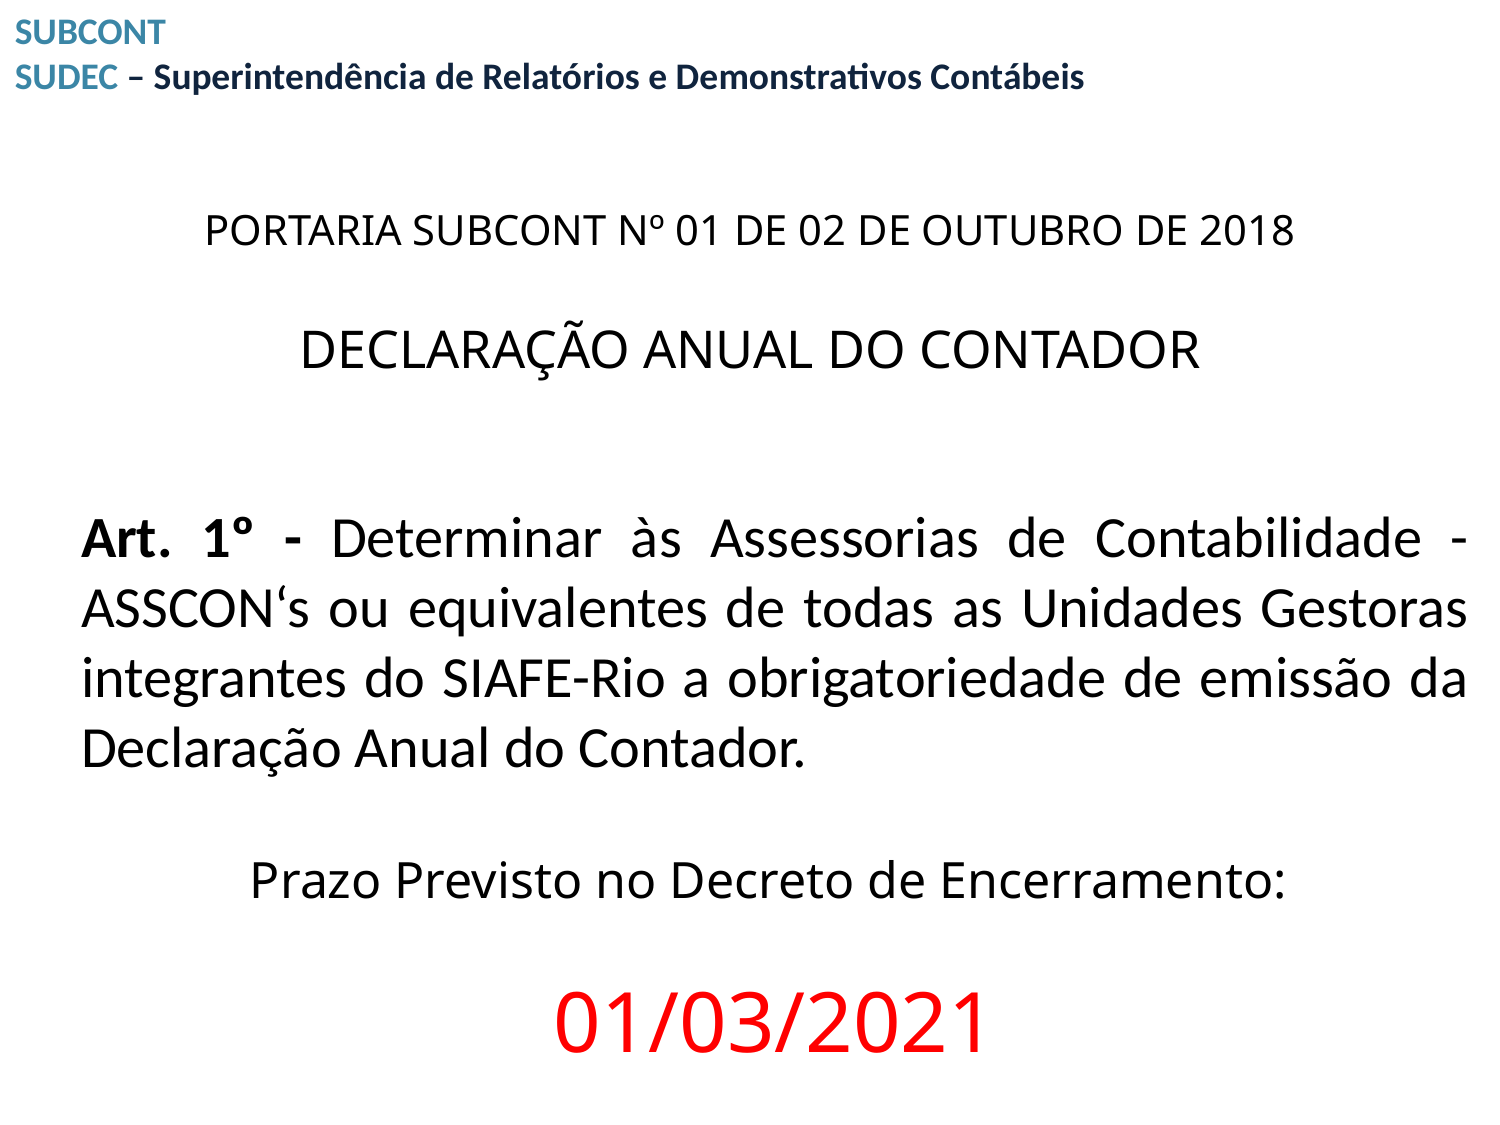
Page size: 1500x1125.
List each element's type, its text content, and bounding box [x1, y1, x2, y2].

text_box SUBCONT SUDEC – Superintendência de Relatórios e Demonstrativos Contábeis [0, 0, 1500, 105]
text_box PORTARIA SUBCONT Nº 01 DE 02 DE OUTUBRO DE 2018 DECLARAÇÃO ANUAL DO CONTADOR [41, 196, 1459, 386]
text_box Art. 1º - Determinar às Assessorias de Contabilidade -ASSCON‘s ou equivalentes de todas as Unidades Gestoras integrantes do SIAFE-Rio a obrigatoriedade de emissão da Declaração Anual do Contador. Prazo Previsto no Decreto de Encerramento: 01/03/2021 [66, 491, 1484, 1077]
